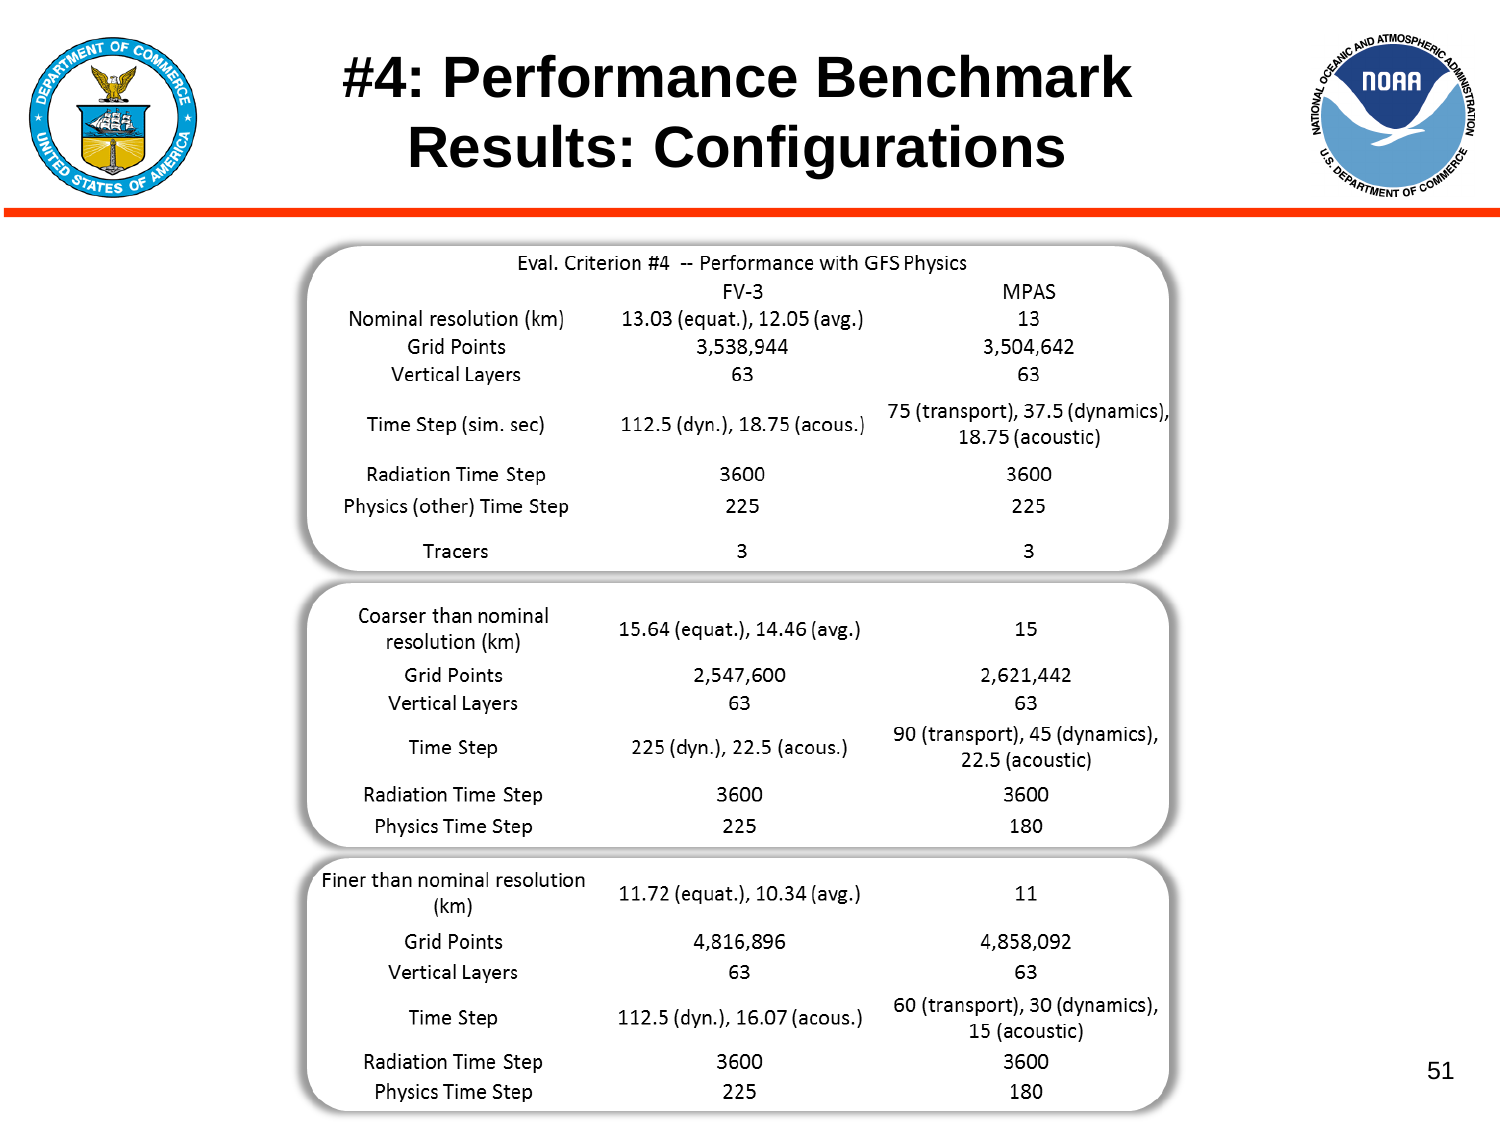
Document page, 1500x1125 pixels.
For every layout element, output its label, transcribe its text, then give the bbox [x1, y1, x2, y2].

title #4: Performance Benchmark Results: Configurations [224, 37, 1251, 181]
picture [25, 35, 199, 200]
picture [1311, 34, 1475, 197]
picture [287, 232, 1188, 1125]
